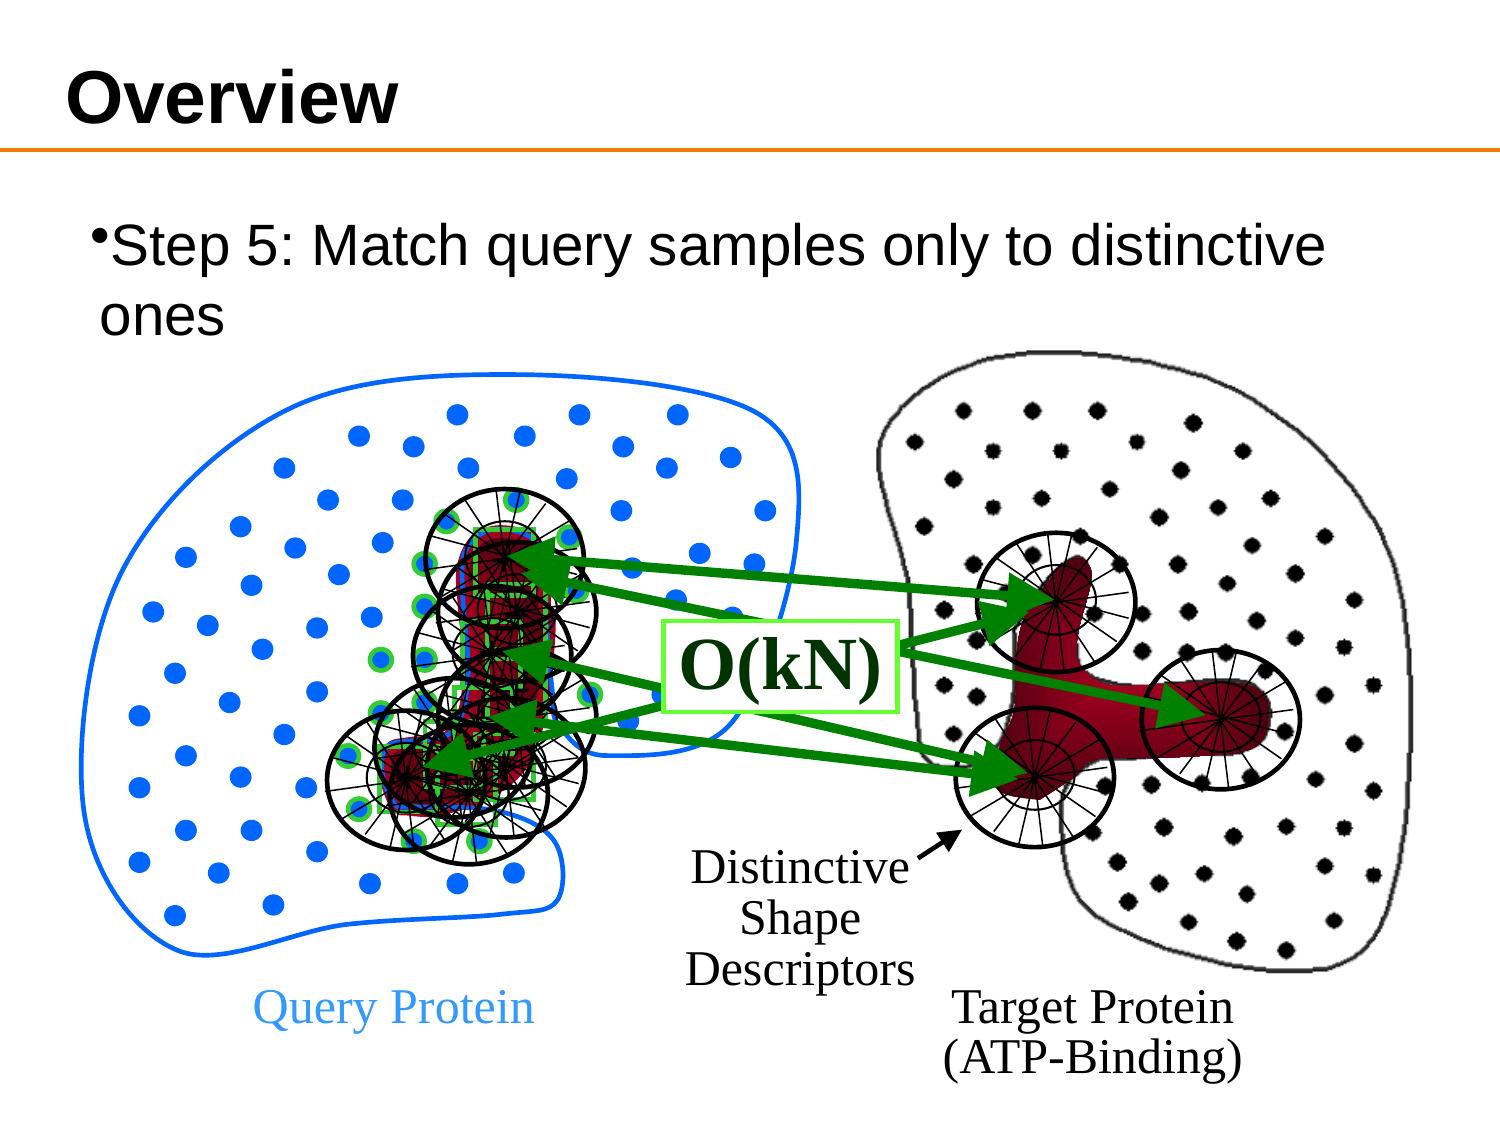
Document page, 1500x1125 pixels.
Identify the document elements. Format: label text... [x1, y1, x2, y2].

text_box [974, 532, 1136, 673]
text_box [81, 569, 123, 906]
title Overview [50, 37, 1450, 150]
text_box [538, 697, 586, 838]
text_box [435, 647, 597, 788]
text_box [782, 434, 799, 578]
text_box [435, 541, 597, 647]
text_box O(kN) [782, 620, 869, 713]
text_box Distinctive Shape Descriptors [669, 835, 931, 1004]
text_box Query Protein [237, 975, 550, 1041]
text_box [410, 585, 572, 676]
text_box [1139, 649, 1301, 790]
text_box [324, 710, 486, 851]
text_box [128, 403, 777, 927]
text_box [423, 488, 584, 584]
text_box [782, 579, 791, 612]
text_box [874, 349, 1415, 976]
text_box [304, 374, 733, 402]
list Step 5: Match query samples only to distinctive ones [75, 200, 1463, 1100]
text_box Target Protein (ATP-Binding) [927, 984, 1258, 1092]
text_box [953, 707, 1115, 848]
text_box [369, 648, 405, 679]
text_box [413, 489, 421, 584]
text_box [372, 677, 533, 723]
text_box [150, 934, 303, 956]
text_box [387, 724, 549, 865]
